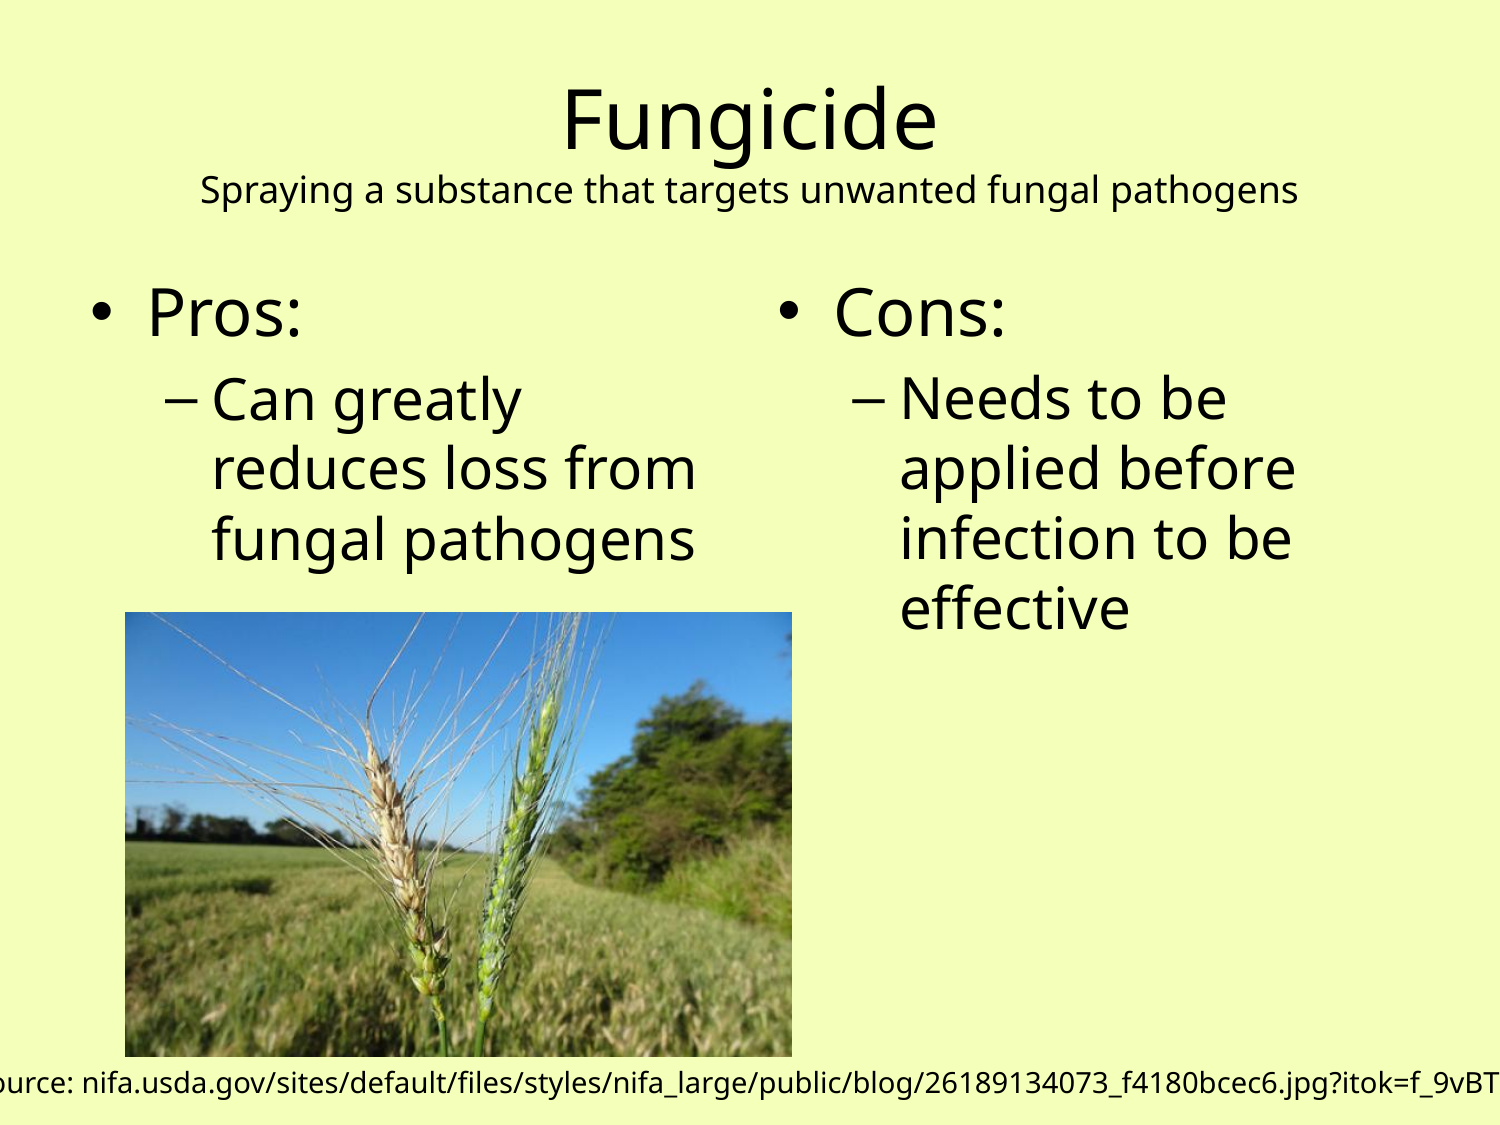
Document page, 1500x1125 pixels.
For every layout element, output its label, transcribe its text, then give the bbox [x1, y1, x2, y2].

picture [124, 612, 793, 1058]
text_box Source: nifa.usda.gov/sites/default/files/styles/nifa_large/public/blog/26189134073_f4180bcec6.jpg?itok=f_9vBT9I [0, 1057, 1500, 1107]
text_box Cons: Needs to be applied before infection to be effective [762, 262, 1425, 1005]
title Fungicide Spraying a substance that targets unwanted fungal pathogens [75, 45, 1425, 233]
list Pros: Can greatly reduces loss from fungal pathogens [75, 262, 750, 1005]
